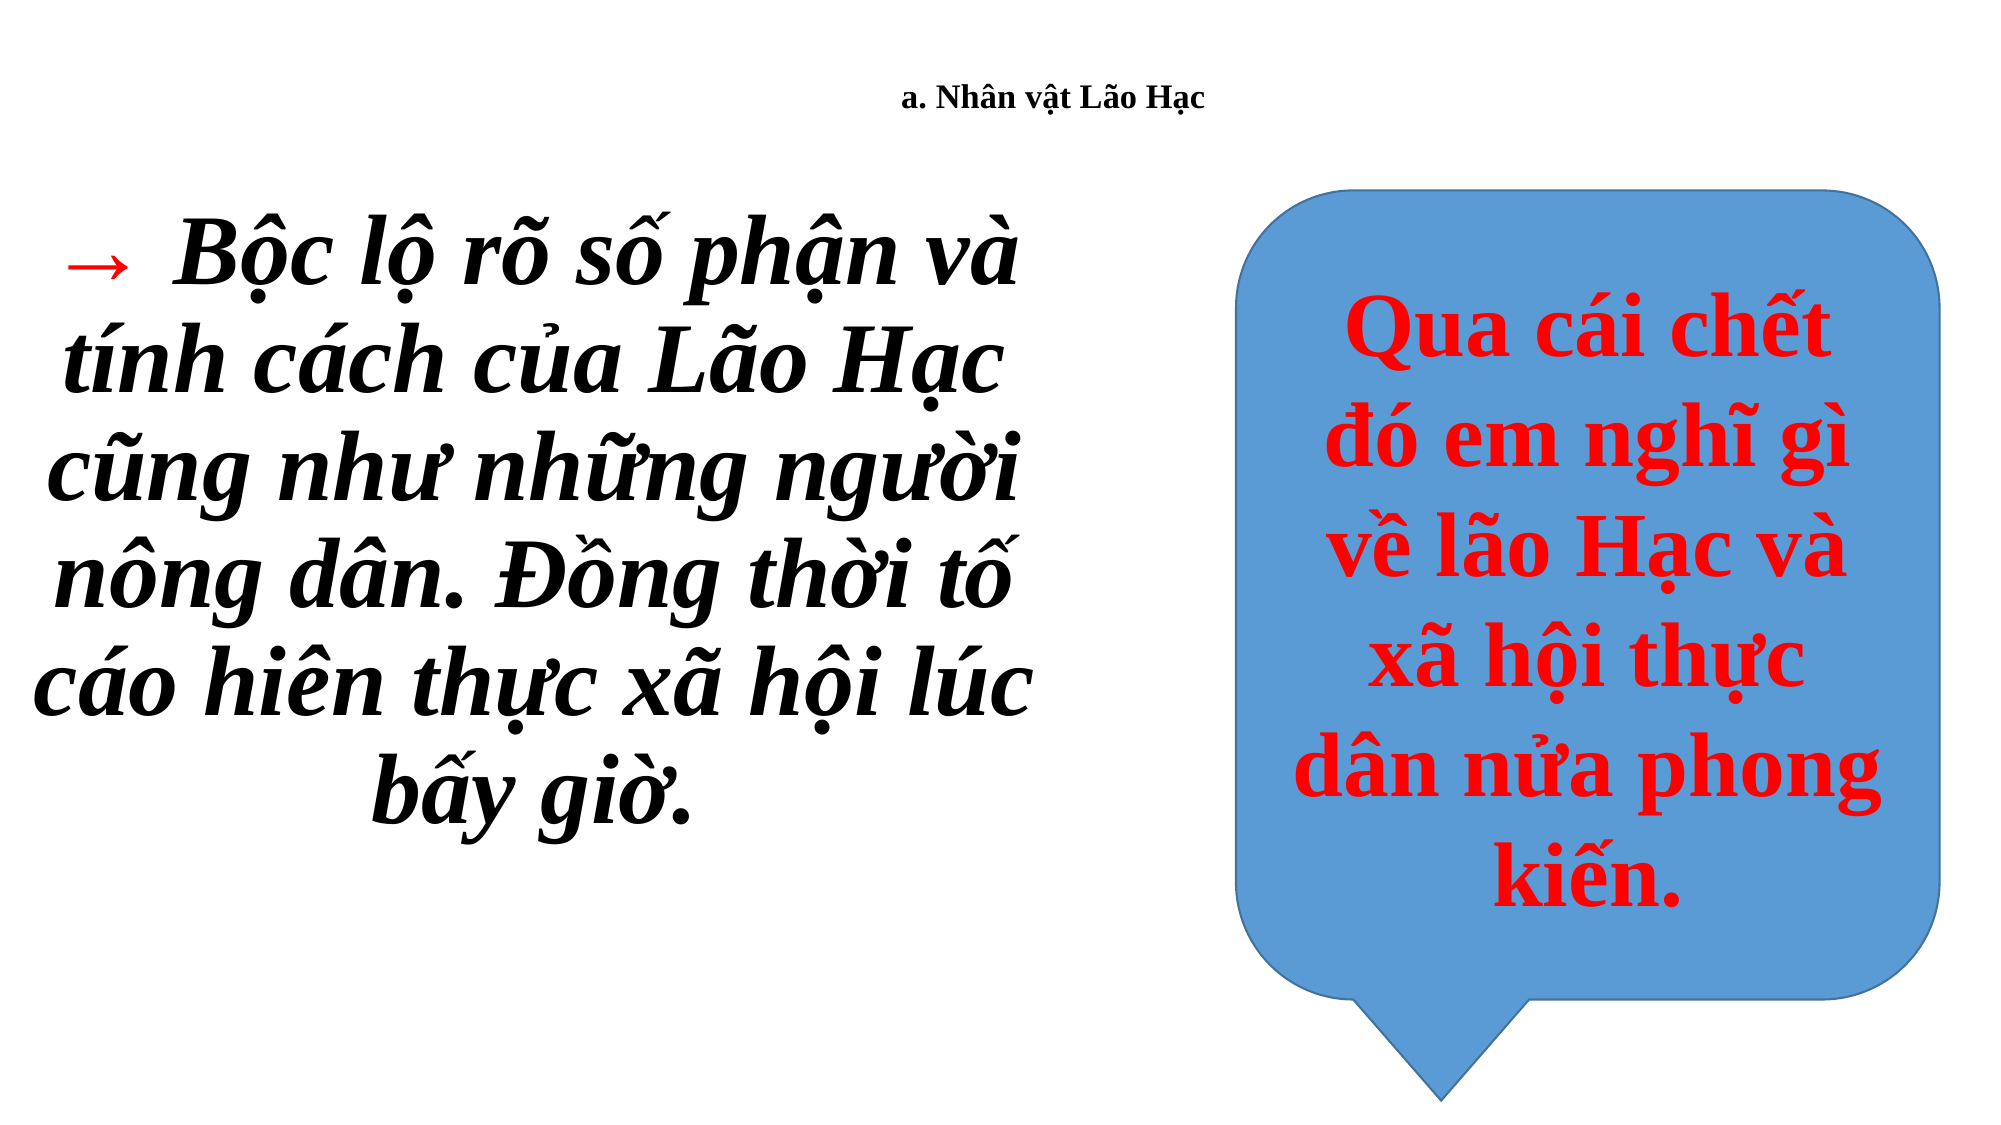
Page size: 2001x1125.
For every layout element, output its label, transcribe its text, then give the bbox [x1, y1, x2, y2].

list → Bộc lộ rõ số phận và tính cách của Lão Hạc cũng như những người nông dân. Đồng thời tố cáo hiên thực xã hội lúc bấy giờ. [0, 190, 1070, 873]
title a. Nhân vật Lão Hạc [449, 38, 1658, 166]
text_box Qua cái chết đó em nghĩ gì về lão Hạc và xã hội thực dân nửa phong kiến. [1234, 189, 1941, 1103]
